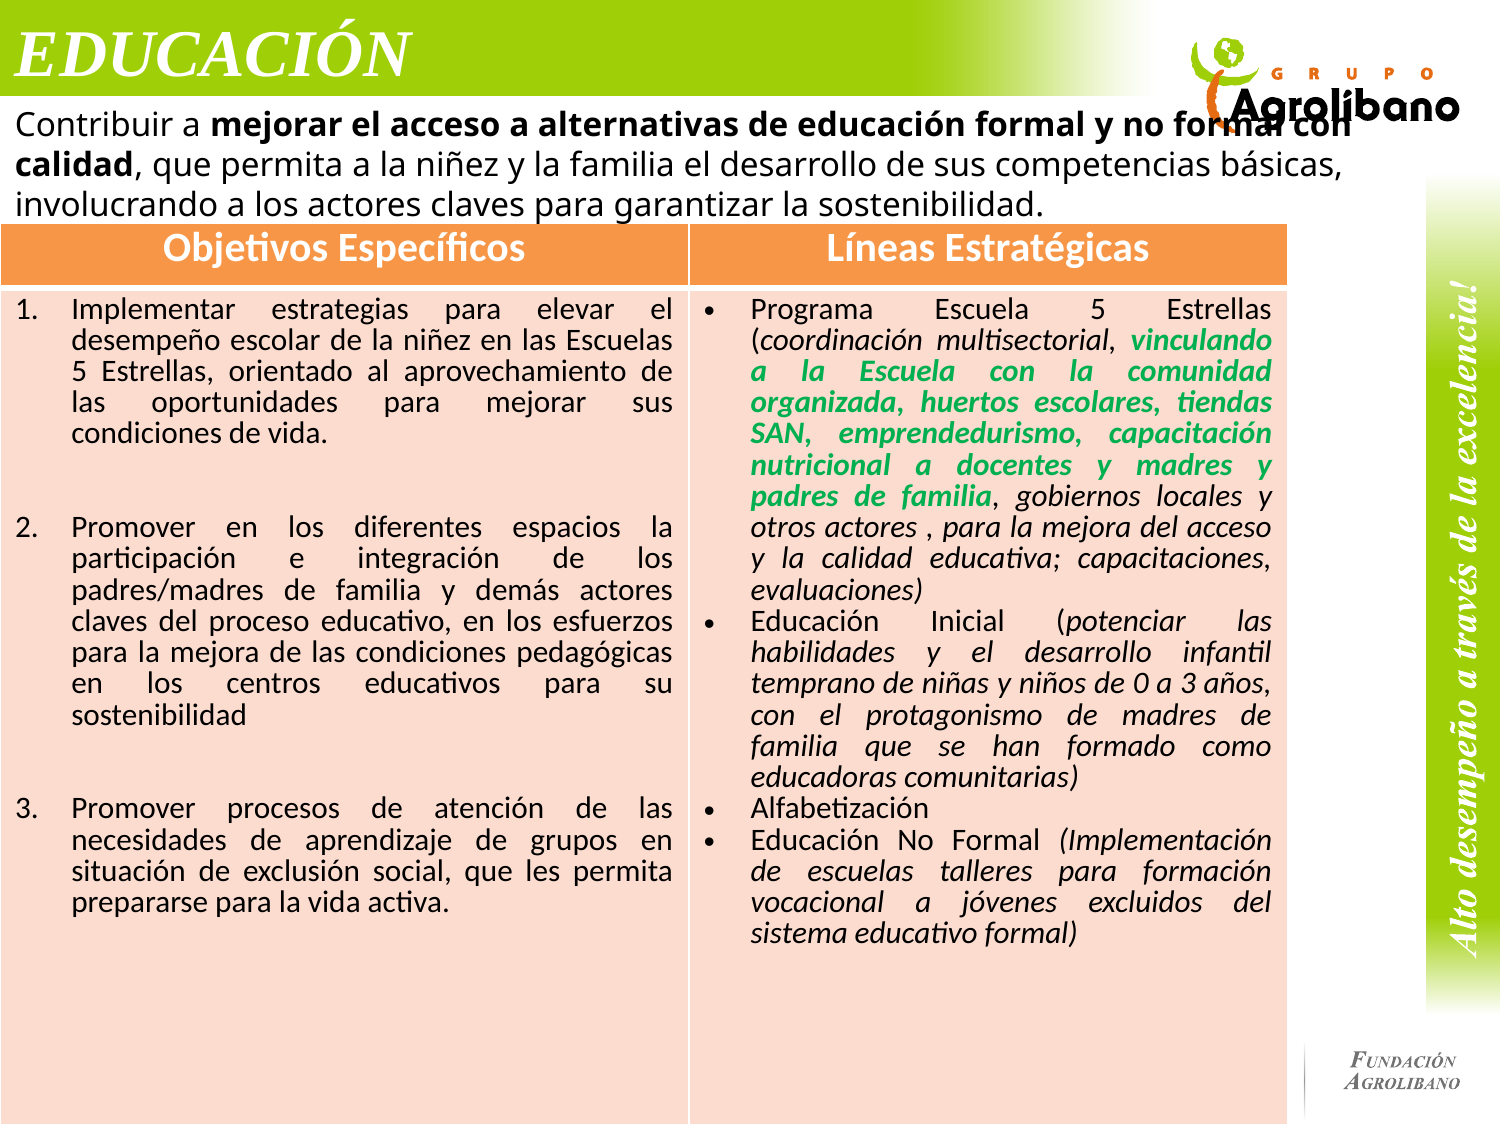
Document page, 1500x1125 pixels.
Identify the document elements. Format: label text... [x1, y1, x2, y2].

table_header Líneas Estratégicas [690, 231, 1287, 285]
table_cell Programa Escuela 5 Estrellas (coordinación multisectorial, vinculando a la Escuela con la comunidad organizada, huertos escolares, tiendas SAN, emprendedurismo, capacitación nutricional a docentes y madres y padres de familia, gobiernos locales y otros actores , para la mejora del acceso y la calidad educativa; capacitaciones, evaluaciones) Educación Inicial (potenciar las habilidades y el desarrollo infantil temprano de niñas y niños de 0 a 3 años, con el protagonismo de madres de familia que se han formado como educadoras comunitarias) Alfabetización Educación No Formal (Implementación de escuelas talleres para formación vocacional a jóvenes excluidos del sistema educativo formal) [690, 291, 1287, 1124]
text_box EDUCACIÓN [1167, 2, 1318, 95]
table_cell Implementar estrategias para elevar el desempeño escolar de la niñez en las Escuelas 5 Estrellas, orientado al aprovechamiento de las oportunidades para mejorar sus condiciones de vida. Promover en los diferentes espacios la participación e integración de los padres/madres de familia y demás actores claves del proceso educativo, en los esfuerzos para la mejora de las condiciones pedagógicas en los centros educativos para su sostenibilidad Promover procesos de atención de las necesidades de aprendizaje de grupos en situación de exclusión social, que les permita prepararse para la vida activa. [1, 291, 688, 1124]
picture [0, 0, 1164, 97]
text_box Contribuir a mejorar el acceso a alternativas de educación formal y no formal con calidad, que permita a la niñez y la familia el desarrollo de sus competencias básicas, involucrando a los actores claves para garantizar la sostenibilidad. [0, 95, 1412, 231]
table_header Objetivos Específicos [1, 231, 688, 285]
